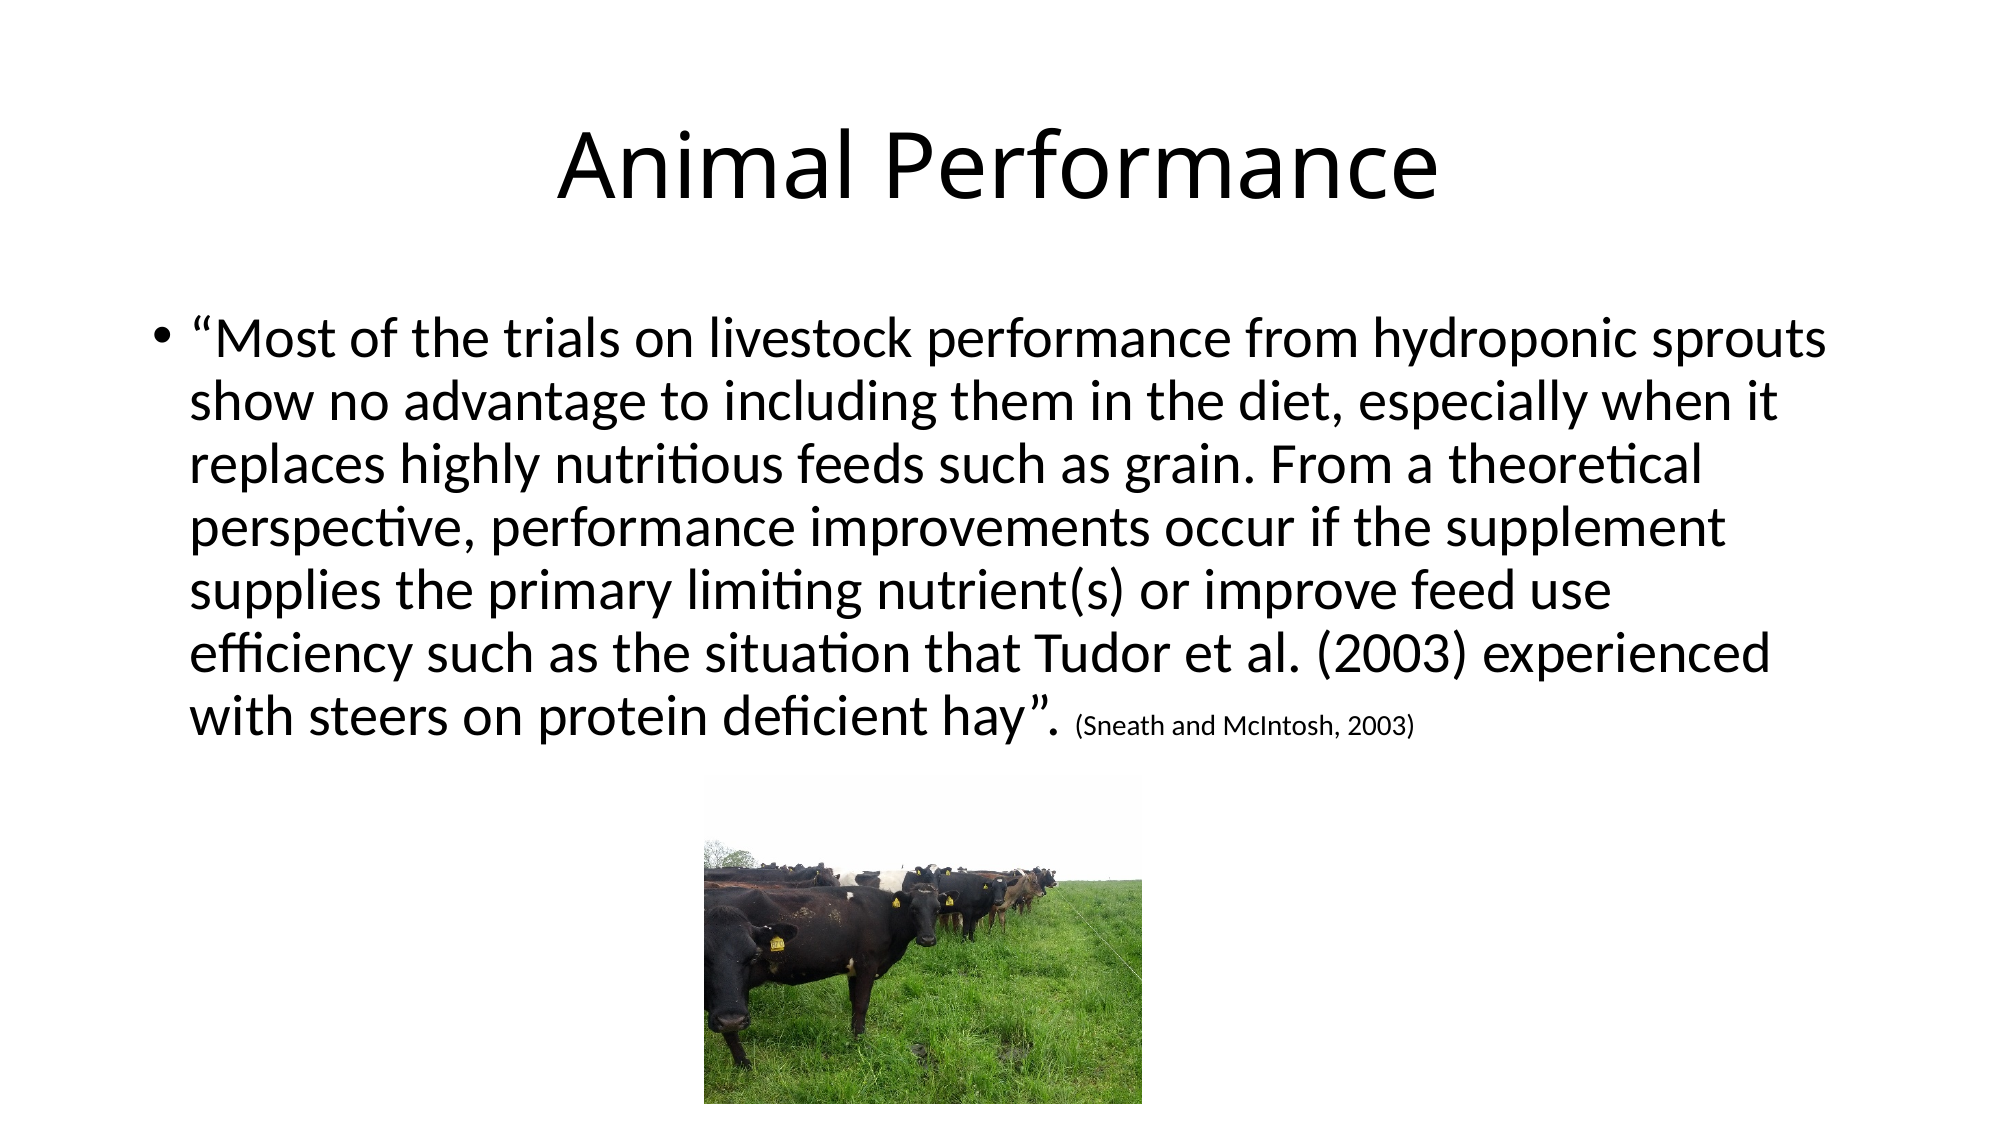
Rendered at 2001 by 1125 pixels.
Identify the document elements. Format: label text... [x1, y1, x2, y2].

picture [704, 775, 1142, 1104]
title Animal Performance [137, 59, 1863, 278]
list “Most of the trials on livestock performance from hydroponic sprouts show no advantage to including them in the diet, especially when it replaces highly nutritious feeds such as grain. From a theoretical perspective, performance improvements occur if the supplement supplies the primary limiting nutrient(s) or improve feed use efficiency such as the situation that Tudor et al. (2003) experienced with steers on protein deficient hay”. (Sneath and McIntosh, 2003) [137, 299, 1863, 1014]
